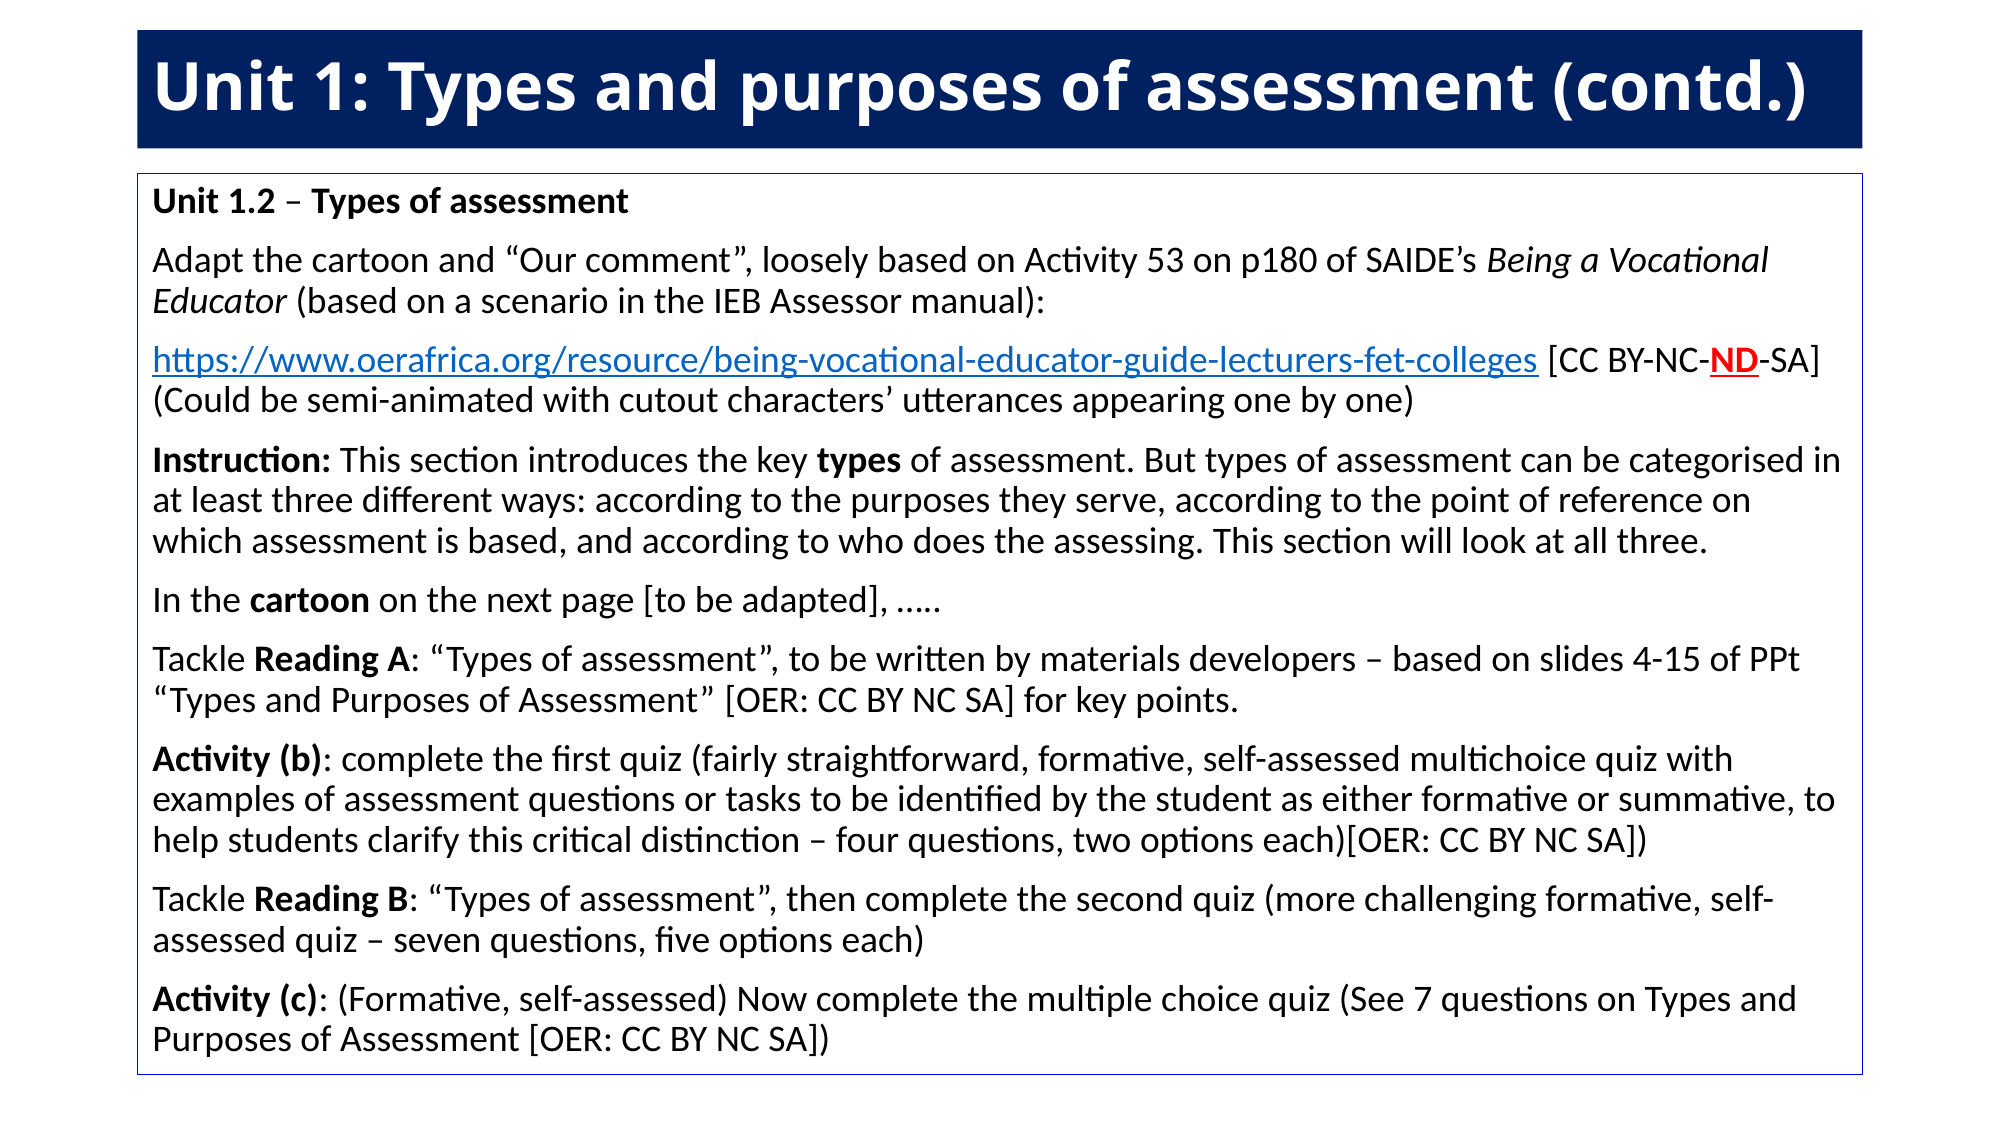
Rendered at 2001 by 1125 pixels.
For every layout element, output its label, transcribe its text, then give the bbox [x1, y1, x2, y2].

list Unit 1.2 – Types of assessment Adapt the cartoon and “Our comment”, loosely based on Activity 53 on p180 of SAIDE’s Being a Vocational Educator (based on a scenario in the IEB Assessor manual): https://www.oerafrica.org/resource/being-vocational-educator-guide-lecturers-fet-colleges [CC BY-NC-ND-SA] (Could be semi-animated with cutout characters’ utterances appearing one by one) Instruction: This section introduces the key types of assessment. But types of assessment can be categorised in at least three different ways: according to the purposes they serve, according to the point of reference on which assessment is based, and according to who does the assessing. This section will look at all three. In the cartoon on the next page [to be adapted], ….. Tackle Reading A: “Types of assessment”, to be written by materials developers – based on slides 4-15 of PPt “Types and Purposes of Assessment” [OER: CC BY NC SA] for key points. Activity (b): complete the first quiz (fairly straightforward, formative, self-assessed multichoice quiz with examples of assessment questions or tasks to be identified by the student as either formative or summative, to help students clarify this critical distinction – four questions, two options each)[OER: CC BY NC SA]) Tackle Reading B: “Types of assessment”, then complete the second quiz (more challenging formative, self-assessed quiz – seven questions, five options each) Activity (c): (Formative, self-assessed) Now complete the multiple choice quiz (See 7 questions on Types and Purposes of Assessment [OER: CC BY NC SA]) [137, 173, 1863, 1075]
text_box Unit 1: Types and purposes of assessment (contd.) [137, 30, 1863, 149]
